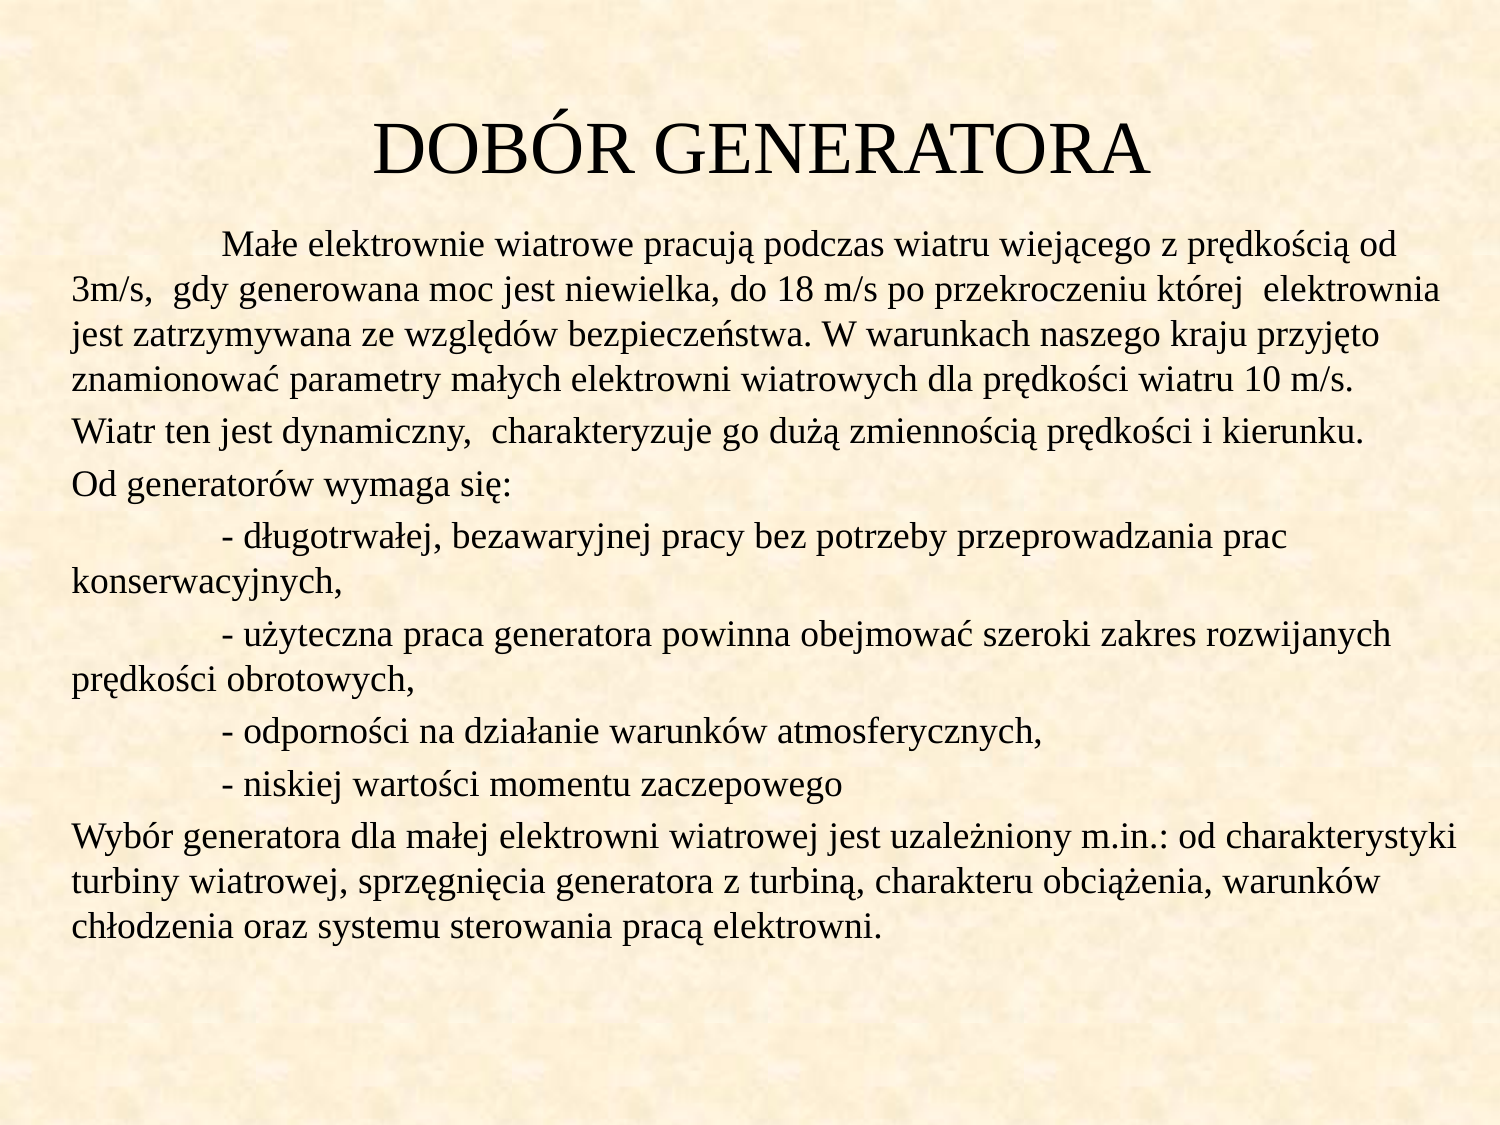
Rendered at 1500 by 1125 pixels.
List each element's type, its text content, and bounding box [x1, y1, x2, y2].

title Dobór generatora [50, 75, 1475, 210]
list Małe elektrownie wiatrowe pracują podczas wiatru wiejącego z prędkością od 3m/s, gdy generowana moc jest niewielka, do 18 m/s po przekroczeniu której elektrownia jest zatrzymywana ze względów bezpieczeństwa. W warunkach naszego kraju przyjęto znamionować parametry małych elektrowni wiatrowych dla prędkości wiatru 10 m/s. Wiatr ten jest dynamiczny, charakteryzuje go dużą zmiennością prędkości i kierunku. Od generatorów wymaga się: - długotrwałej, bezawaryjnej pracy bez potrzeby przeprowadzania prac konserwacyjnych, - użyteczna praca generatora powinna obejmować szeroki zakres rozwijanych prędkości obrotowych, - odporności na działanie warunków atmosferycznych, - niskiej wartości momentu zaczepowego Wybór generatora dla małej elektrowni wiatrowej jest uzależniony m.in.: od charakterystyki turbiny wiatrowej, sprzęgnięcia generatora z turbiną, charakteru obciążenia, warunków chłodzenia oraz systemu sterowania pracą elektrowni. [0, 210, 1475, 1090]
picture [0, 0, 1500, 1125]
